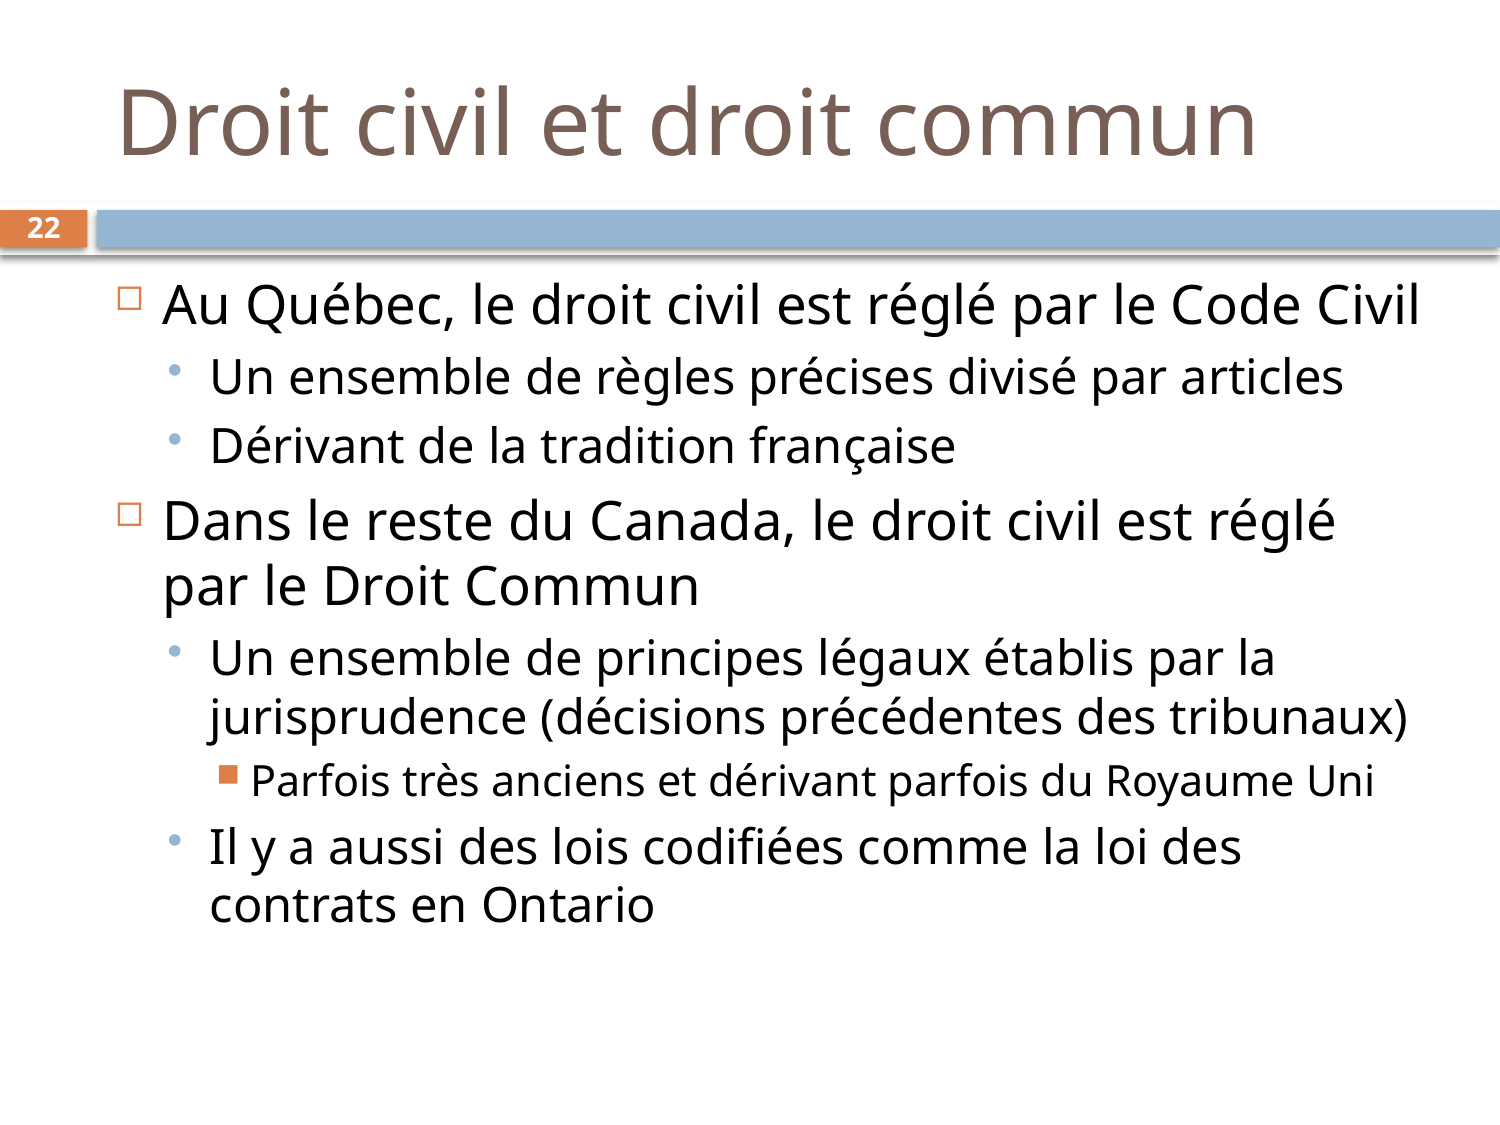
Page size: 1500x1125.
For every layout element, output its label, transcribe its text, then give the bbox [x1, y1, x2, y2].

list Au Québec, le droit civil est réglé par le Code Civil Un ensemble de règles précises divisé par articles Dérivant de la tradition française Dans le reste du Canada, le droit civil est réglé par le Droit Commun Un ensemble de principes légaux établis par la jurisprudence (décisions précédentes des tribunaux) Parfois très anciens et dérivant parfois du Royaume Uni Il y a aussi des lois codifiées comme la loi des contrats en Ontario [100, 262, 1438, 1000]
slide_number 22 [0, 208, 88, 249]
title Droit civil et droit commun [100, 37, 1438, 200]
